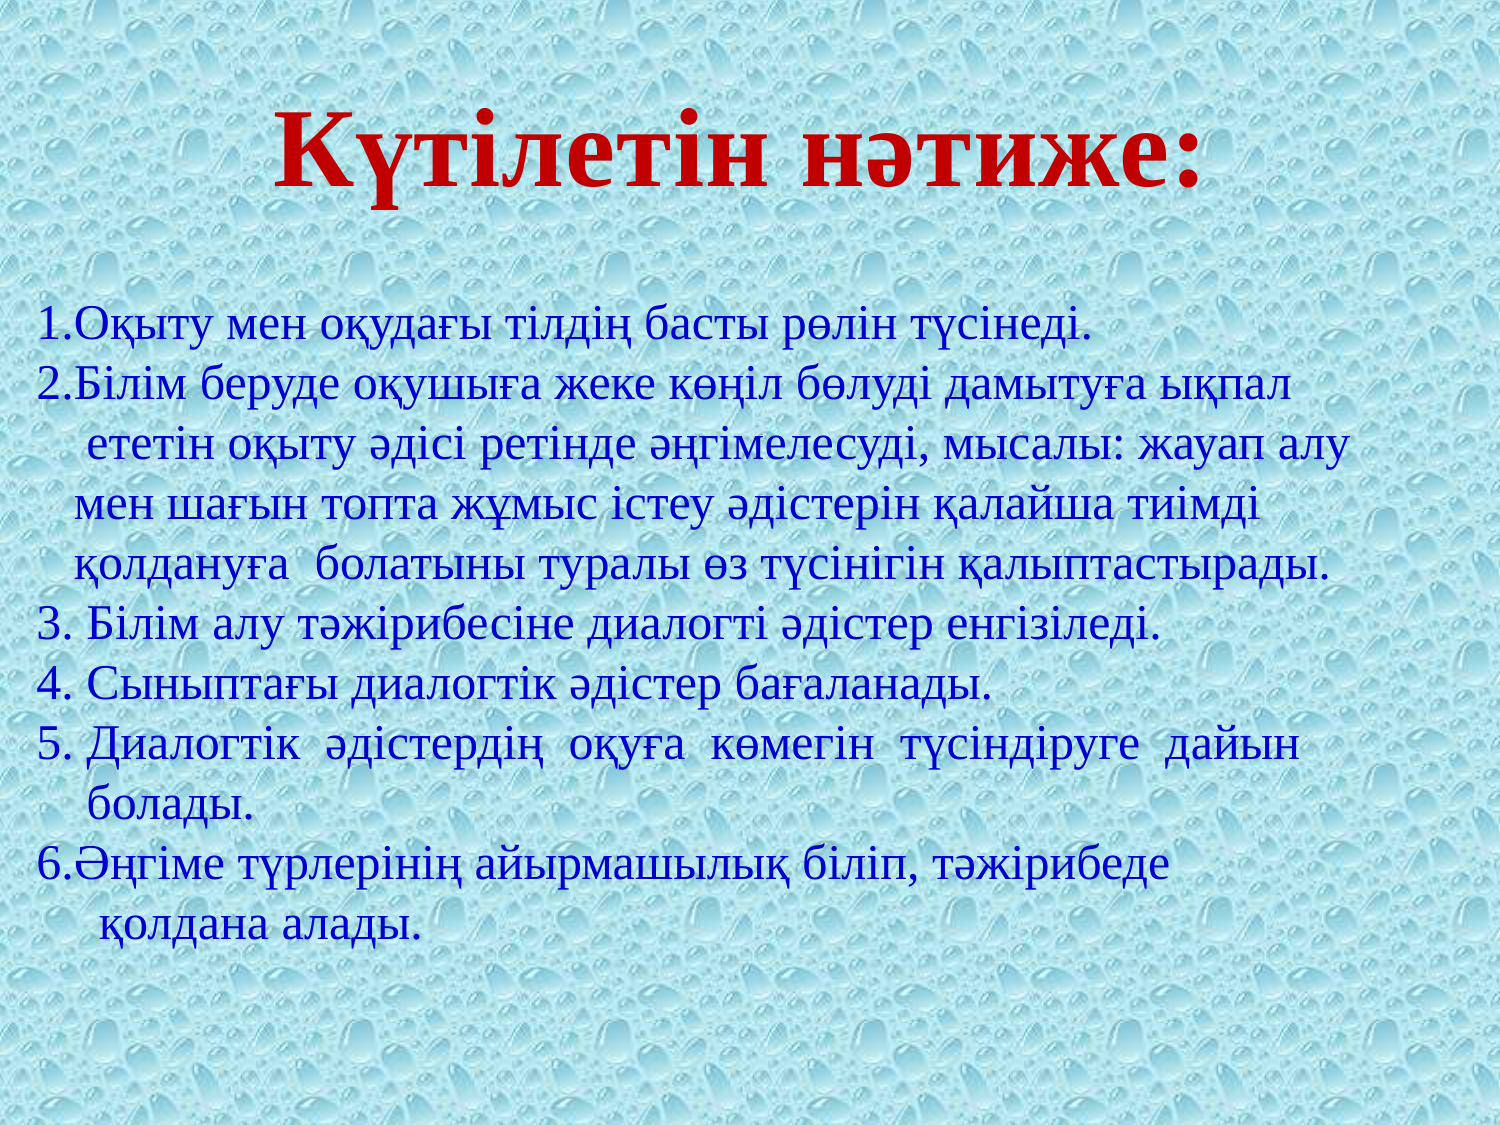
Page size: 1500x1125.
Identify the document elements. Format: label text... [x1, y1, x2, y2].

text_box Оқыту мен оқудағы тілдің басты рөлін түсінеді. Білім беруде оқушыға жеке көңіл бөлуді дамытуға ықпал ететін оқыту әдісі ретінде әңгімелесуді, мысалы: жауап алу мен шағын топта жұмыс істеу әдістерін қалайша тиімді қолдануға болатыны туралы өз түсінігін қалыптастырады. 3. Білім алу тәжірибесіне диалогті әдістер енгізіледі. 4. Сыныптағы диалогтік әдістер бағаланады. 5. Диалогтік әдістердің оқуға көмегін түсіндіруге дайын болады. 6.Әңгіме түрлерінің айырмашылық біліп, тәжірибеде қолдана алады. [21, 282, 1442, 958]
picture [0, 0, 1500, 1125]
text_box Күтілетін нәтиже: [258, 66, 1225, 217]
